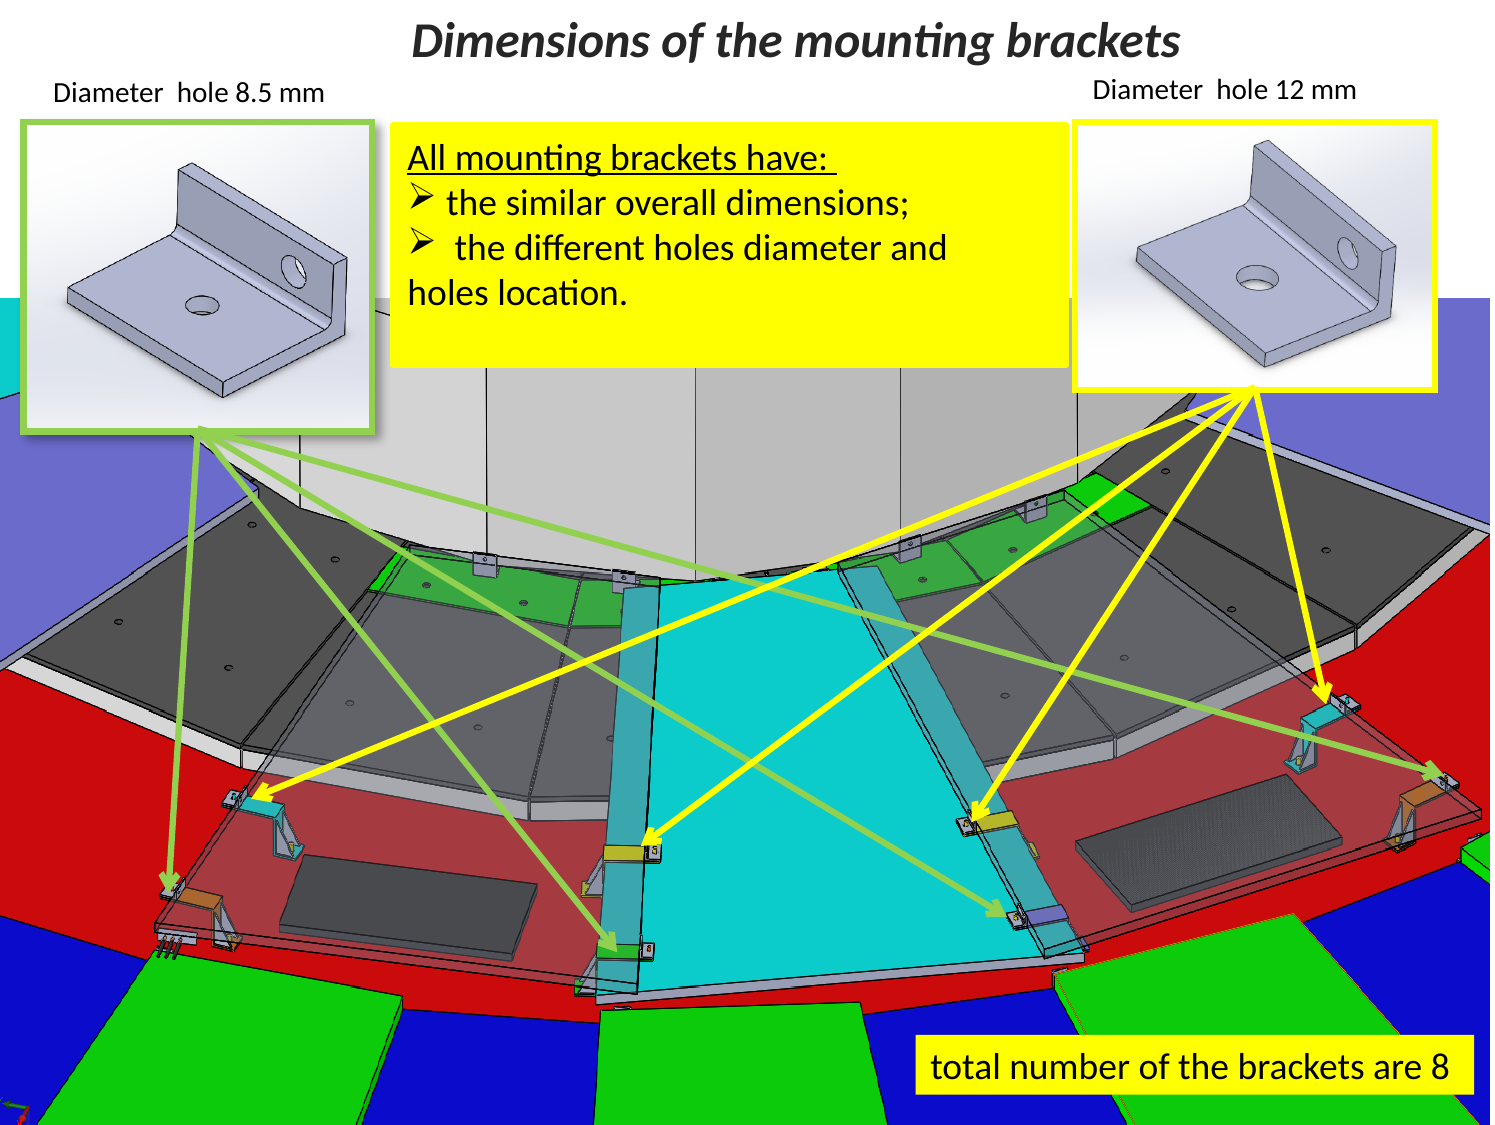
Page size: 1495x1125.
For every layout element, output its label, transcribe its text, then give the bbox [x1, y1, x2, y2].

text_box Diameter hole 12 mm [1077, 63, 1397, 113]
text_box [197, 924, 618, 953]
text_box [250, 386, 639, 799]
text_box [971, 386, 1256, 823]
text_box All mounting brackets have: the similar overall dimensions; the different holes diameter and holes location. [392, 125, 1067, 296]
text_box Diameter hole 8.5 mm [38, 66, 358, 116]
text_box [197, 783, 1008, 918]
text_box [197, 428, 245, 776]
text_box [1254, 386, 1327, 705]
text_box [640, 386, 1256, 847]
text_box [167, 428, 193, 894]
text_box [1261, 428, 1445, 776]
picture [0, 125, 1491, 1125]
text_box Dimensions of the mounting brackets [385, 0, 1196, 75]
